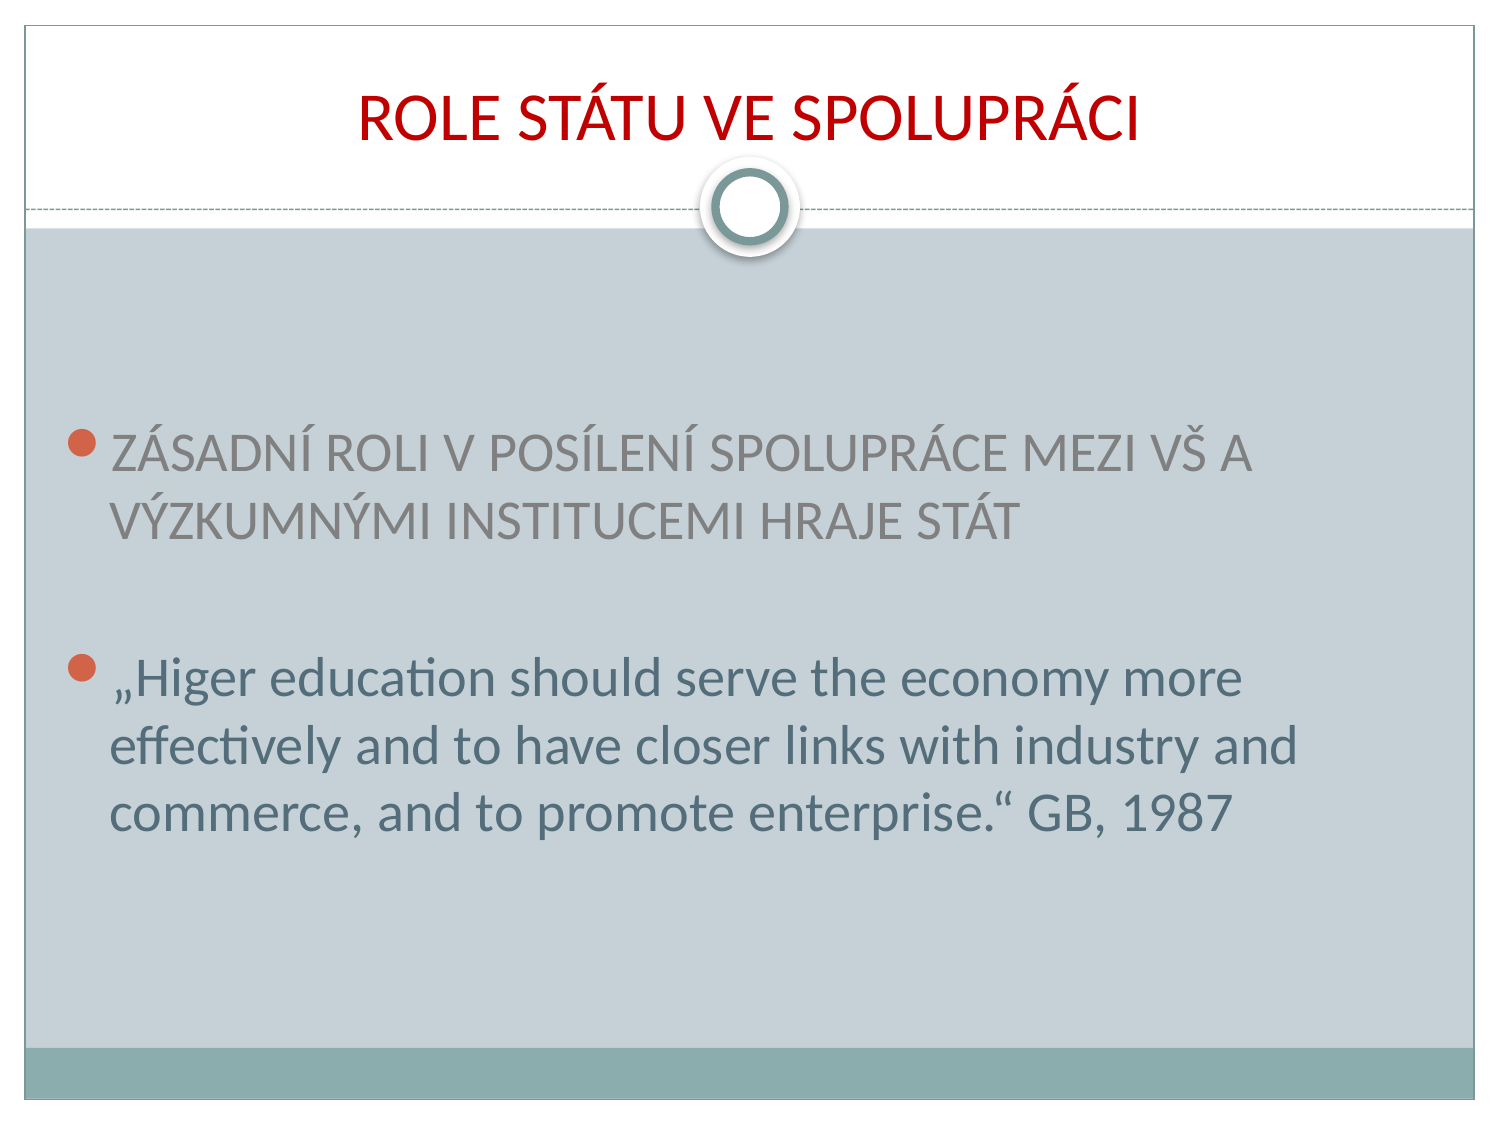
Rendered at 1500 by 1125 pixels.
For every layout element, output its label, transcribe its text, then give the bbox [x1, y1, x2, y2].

title ROLE STÁTU VE SPOLUPRÁCI [49, 37, 1450, 162]
list ZÁSADNÍ ROLI V POSÍLENÍ SPOLUPRÁCE MEZI VŠ A VÝZKUMNÝMI INSTITUCEMI HRAJE STÁT „Higer education should serve the economy more effectively and to have closer links with industry and commerce, and to promote enterprise.“ GB, 1987 [49, 250, 1445, 1001]
